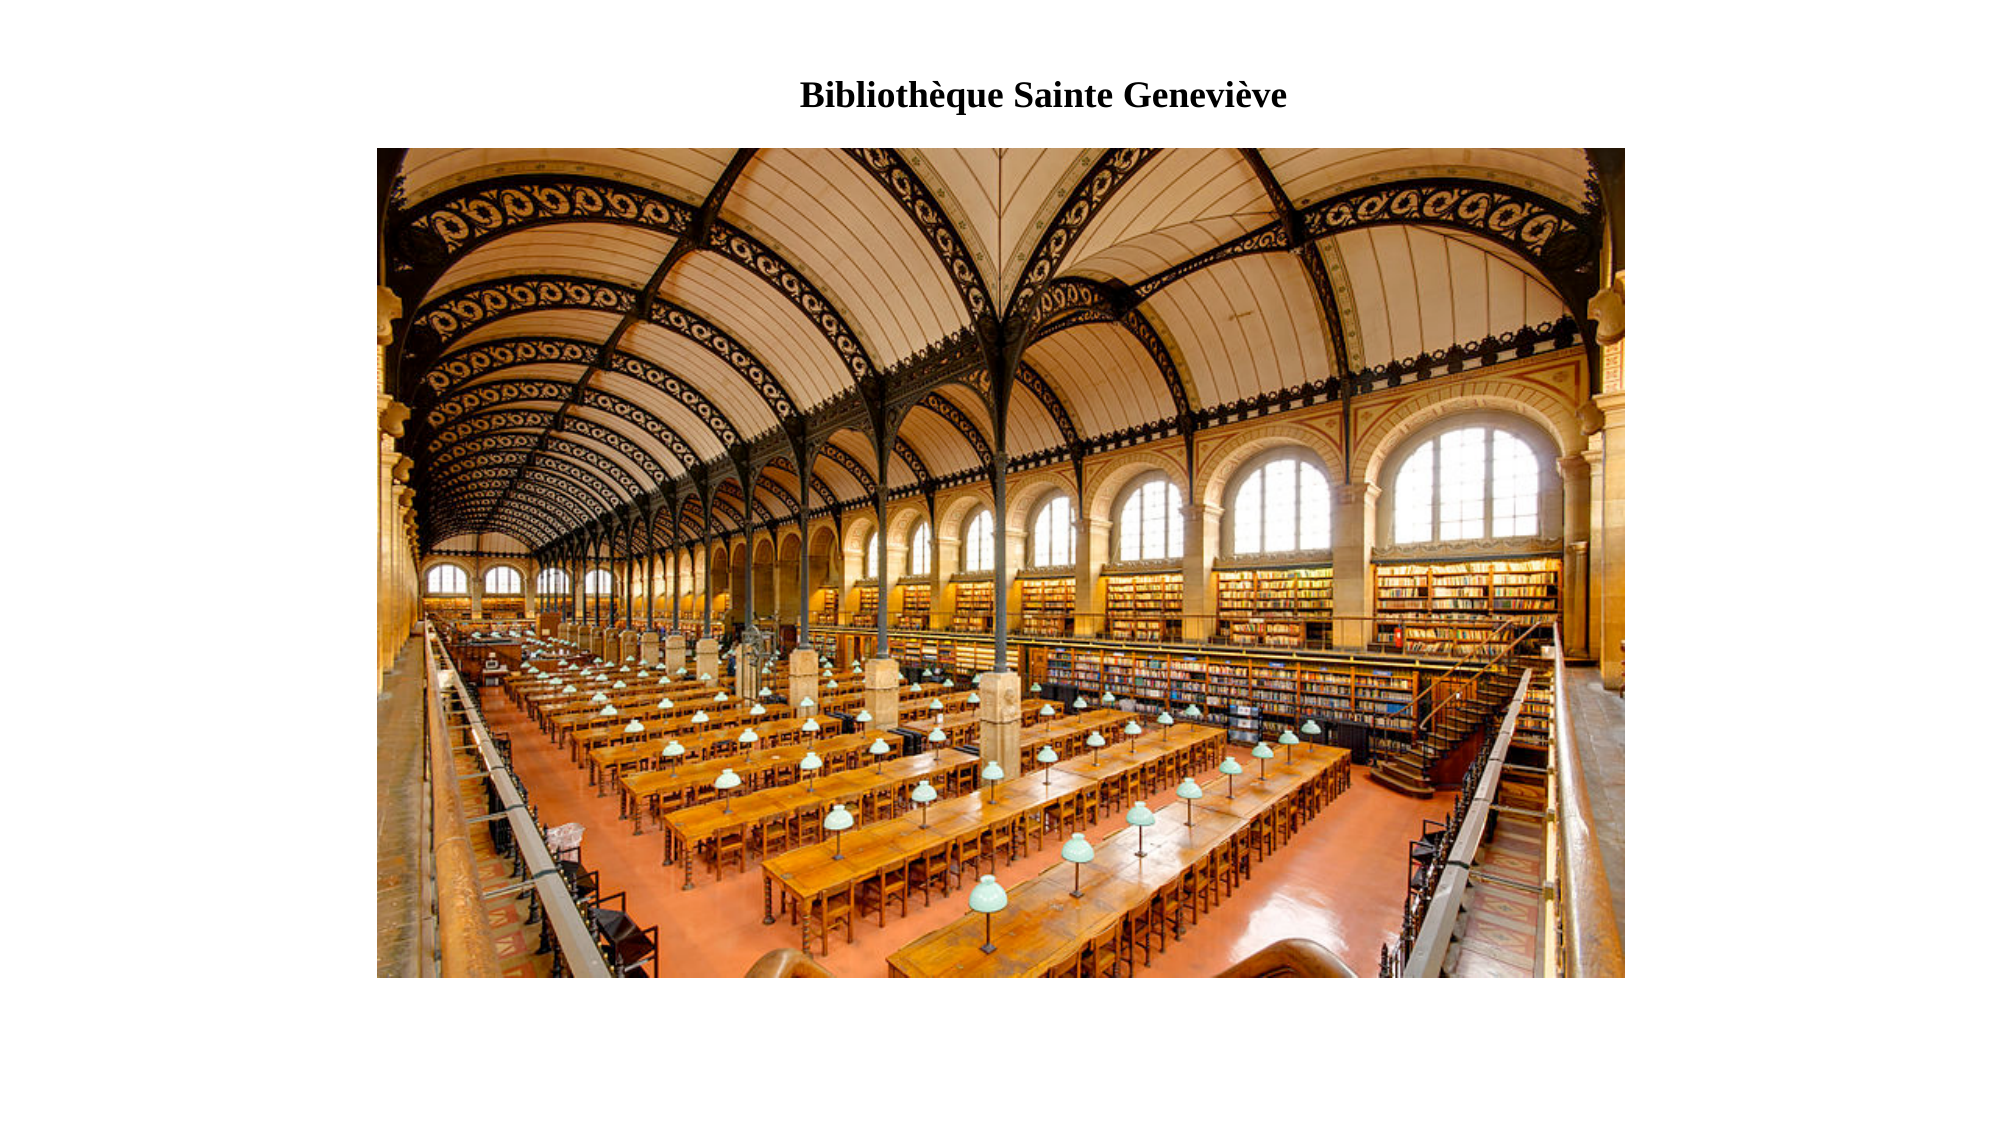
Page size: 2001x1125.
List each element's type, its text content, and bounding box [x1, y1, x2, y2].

picture [377, 148, 1625, 978]
text_box Bibliothèque Sainte Geneviève [636, 63, 1452, 123]
